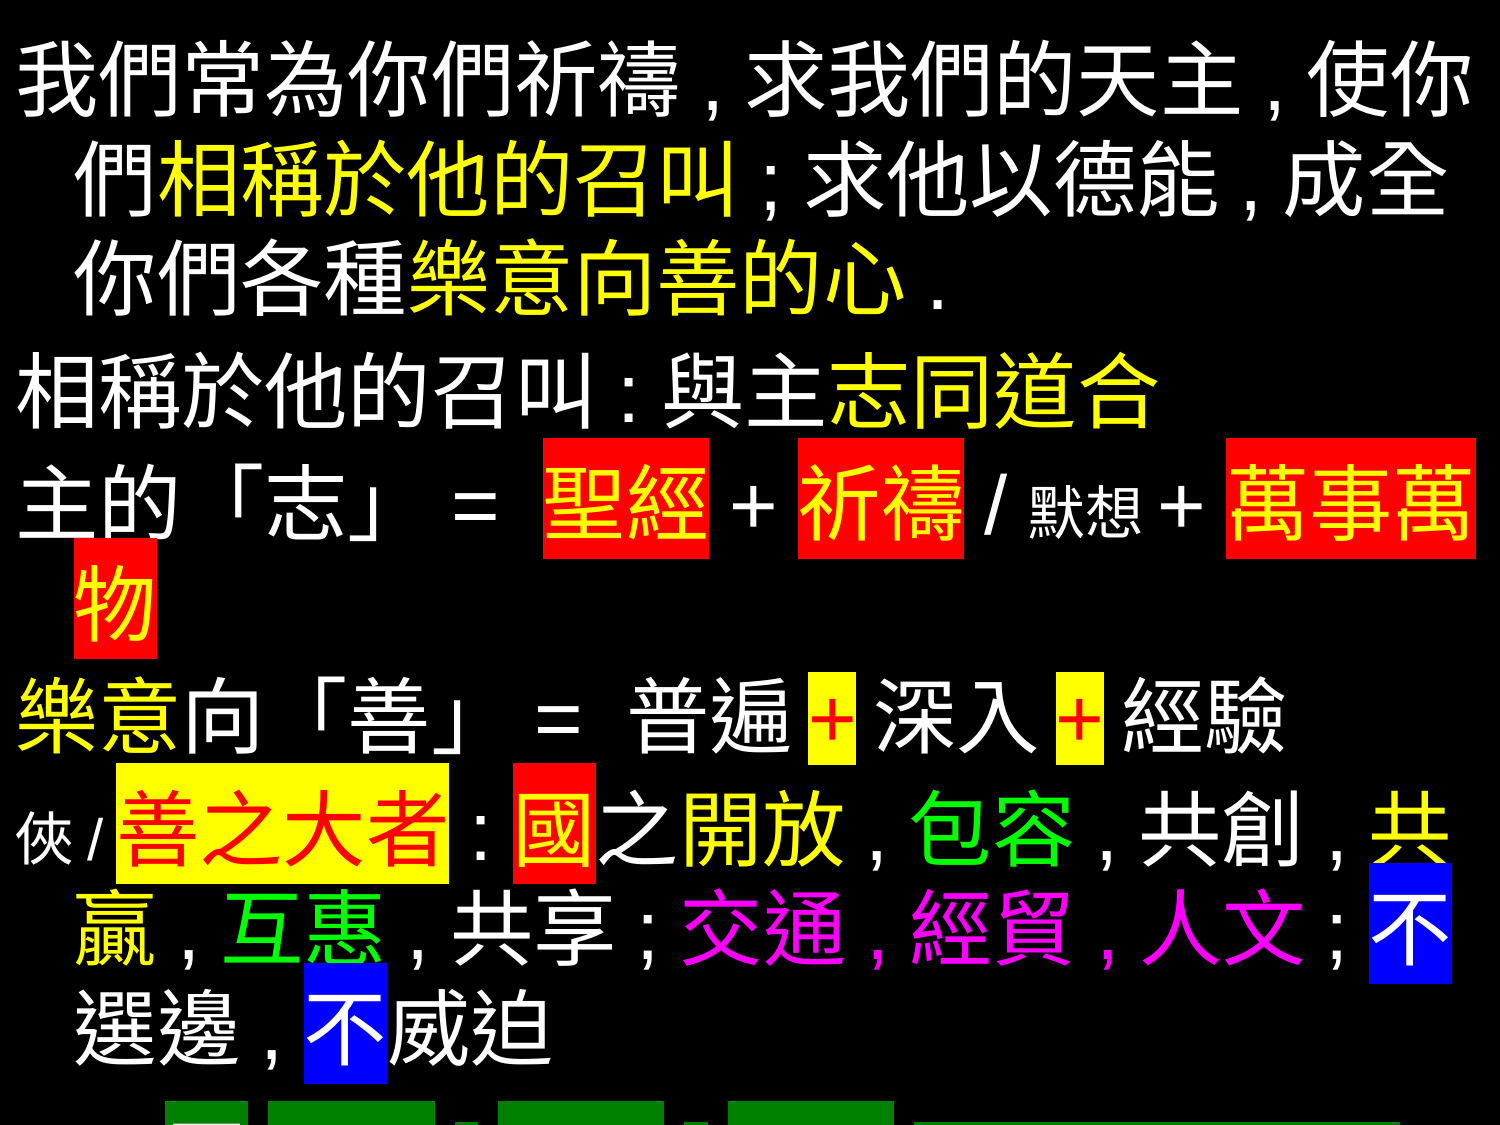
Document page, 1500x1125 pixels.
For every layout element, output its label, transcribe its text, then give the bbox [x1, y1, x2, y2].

subtitle 我們常為你們祈禱,求我們的天主,使你們相稱於他的召叫;求他以德能,成全你們各種樂意向善的心. 相稱於他的召叫:與主志同道合 主的「志」= 聖經+祈禱/默想+萬事萬物 樂意向「善」= 普遍 + 深入 + 經驗 俠/ 善之大者:國之開放,包容,共創,共贏,互惠,共享;交通,經貿,人文;不選邊,不威迫 天國/大同/天家/globalization [0, 19, 1500, 1106]
